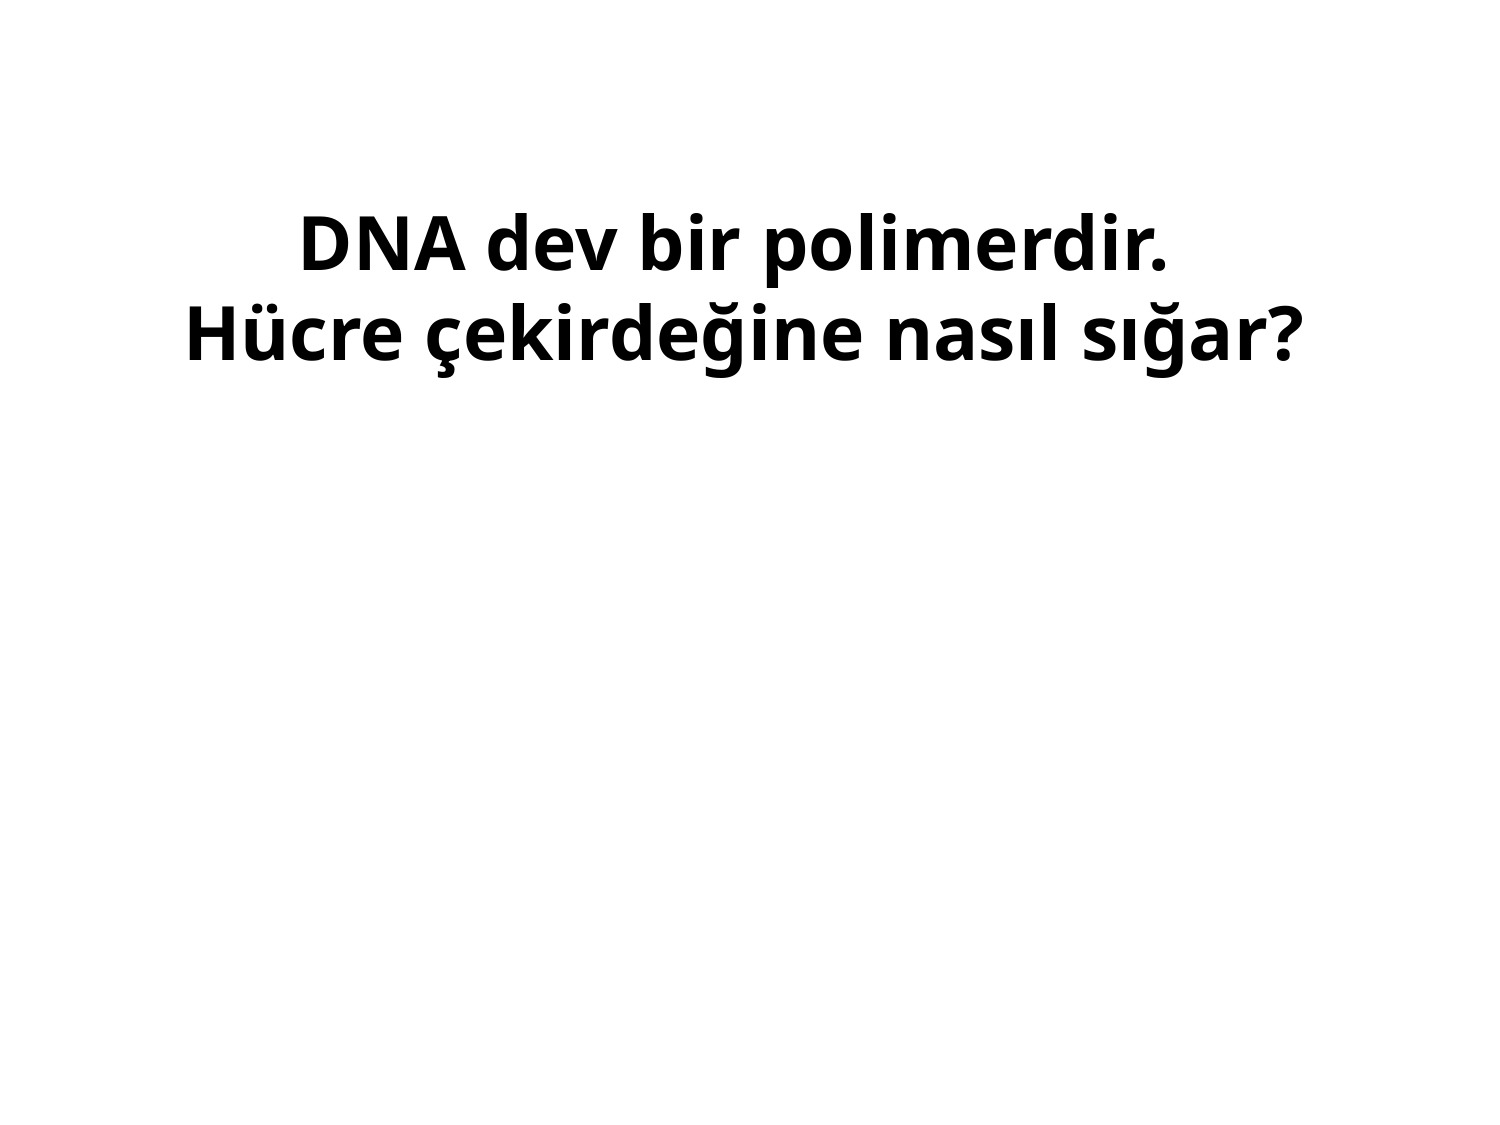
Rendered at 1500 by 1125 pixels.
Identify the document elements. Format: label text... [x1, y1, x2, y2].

text_box DNA dev bir polimerdir. Hücre çekirdeğine nasıl sığar? [88, 188, 1400, 384]
